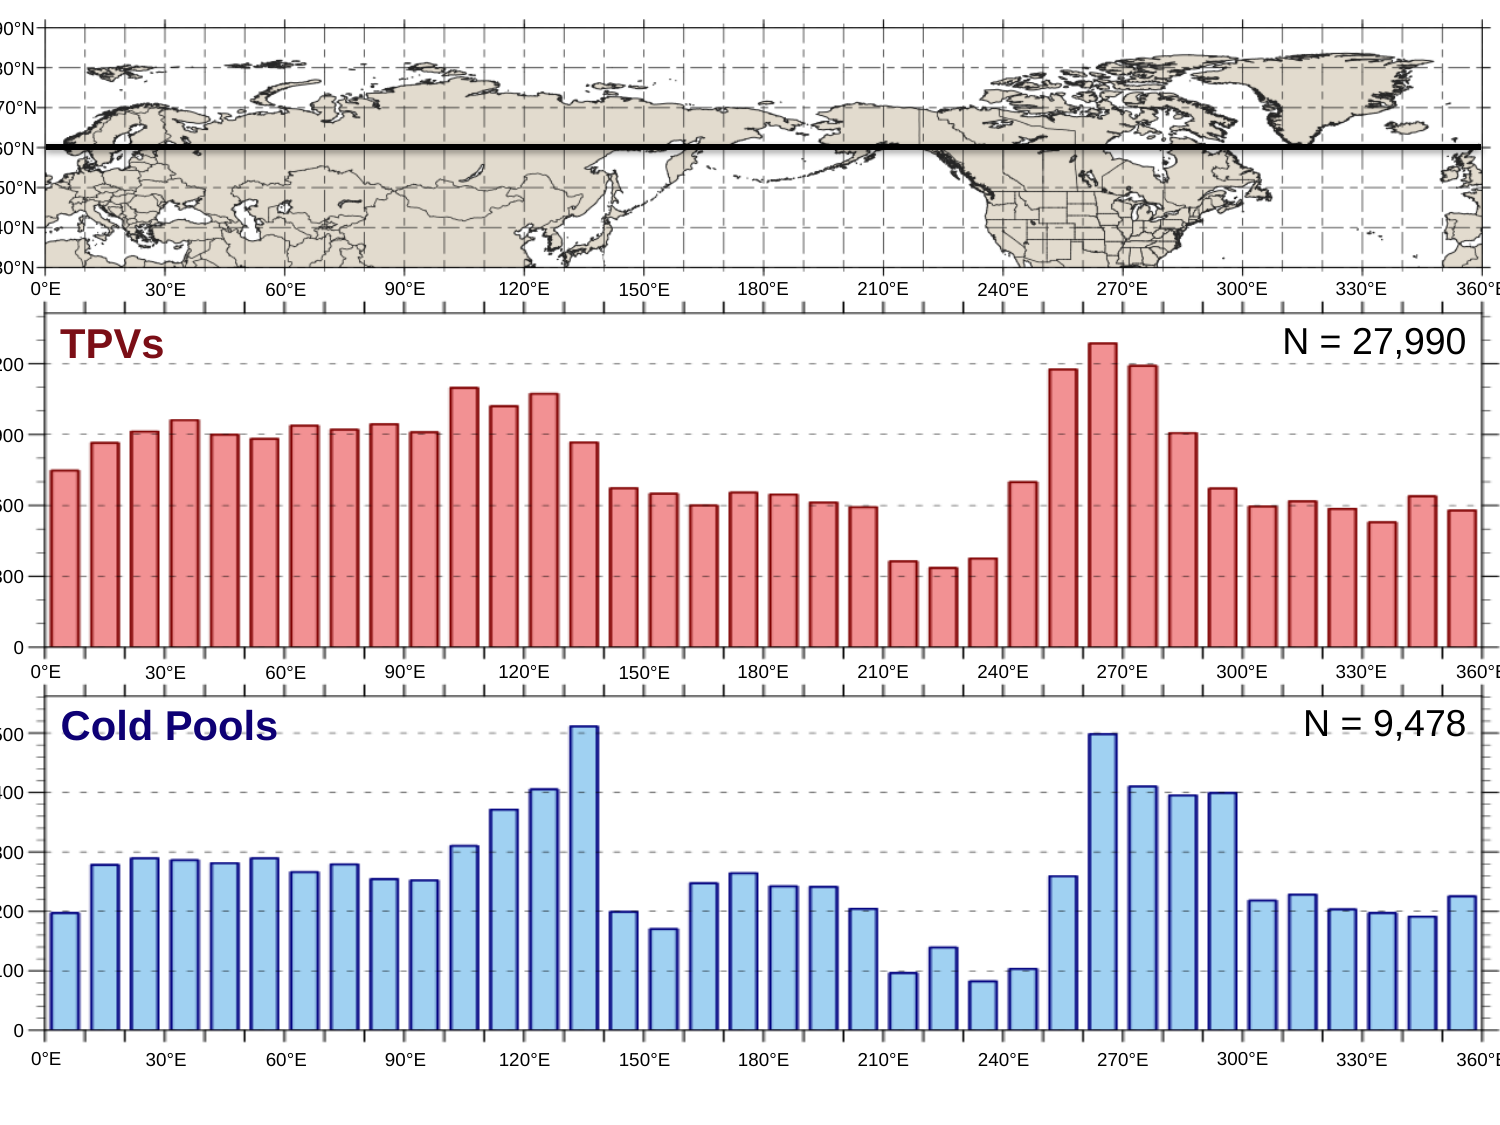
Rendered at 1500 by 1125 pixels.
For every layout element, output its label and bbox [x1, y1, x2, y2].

text_box [0, 16, 1500, 1071]
